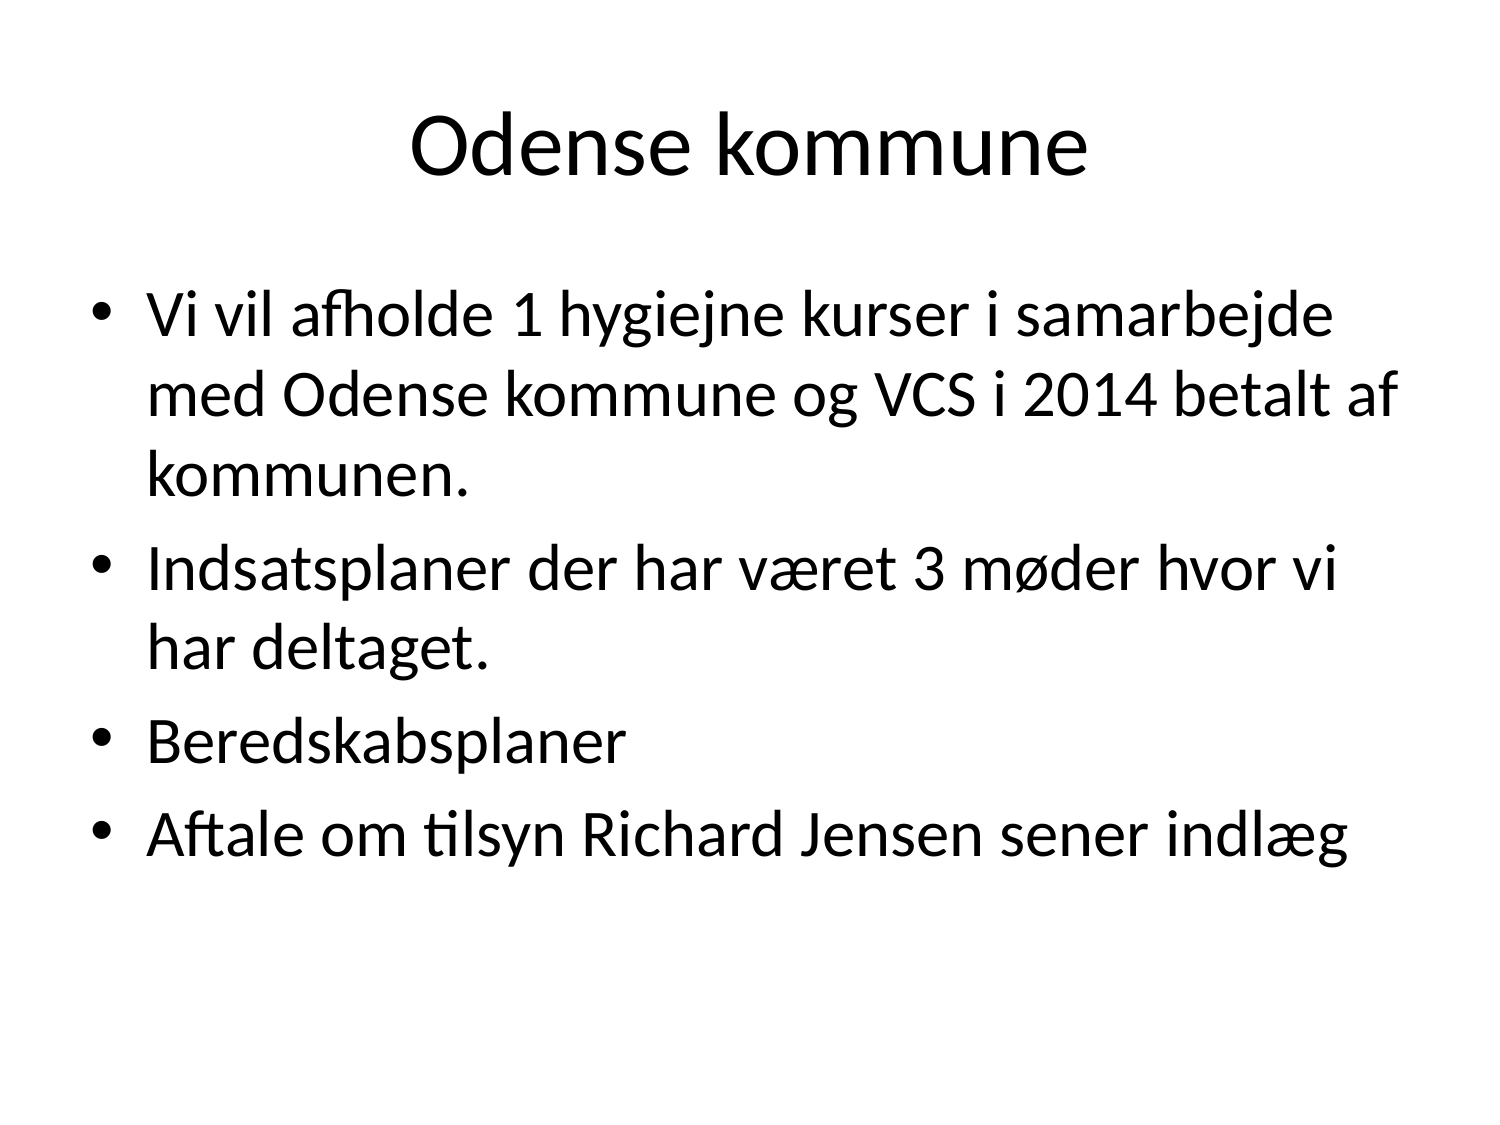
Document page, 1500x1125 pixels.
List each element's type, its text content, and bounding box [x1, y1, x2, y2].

title Odense kommune [75, 45, 1425, 233]
list Vi vil afholde 1 hygiejne kurser i samarbejde med Odense kommune og VCS i 2014 betalt af kommunen. Indsatsplaner der har været 3 møder hvor vi har deltaget. Beredskabsplaner Aftale om tilsyn Richard Jensen sener indlæg [75, 262, 1425, 1005]
